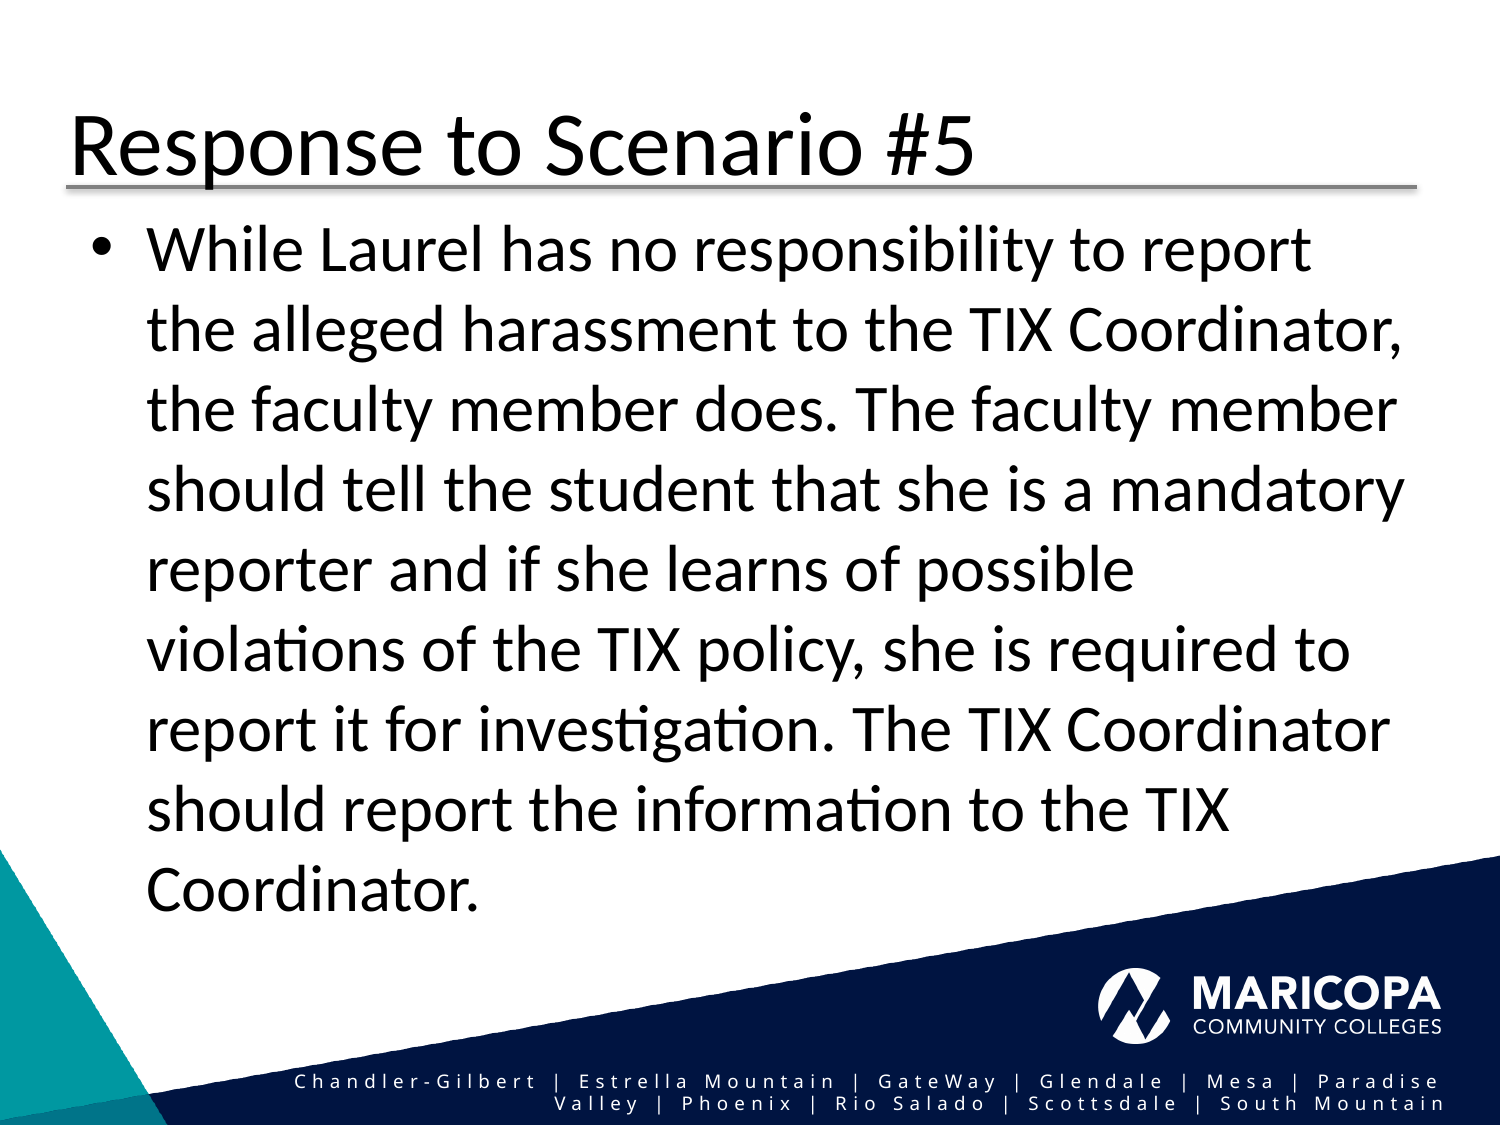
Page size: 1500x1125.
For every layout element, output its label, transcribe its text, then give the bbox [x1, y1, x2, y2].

list While Laurel has no responsibility to report the alleged harassment to the TIX Coordinator, the faculty member does. The faculty member should tell the student that she is a mandatory reporter and if she learns of possible violations of the TIX policy, she is required to report it for investigation. The TIX Coordinator should report the information to the TIX Coordinator. [75, 197, 1425, 1005]
title Response to Scenario #5 [54, 45, 1405, 233]
picture [0, 819, 1500, 1125]
